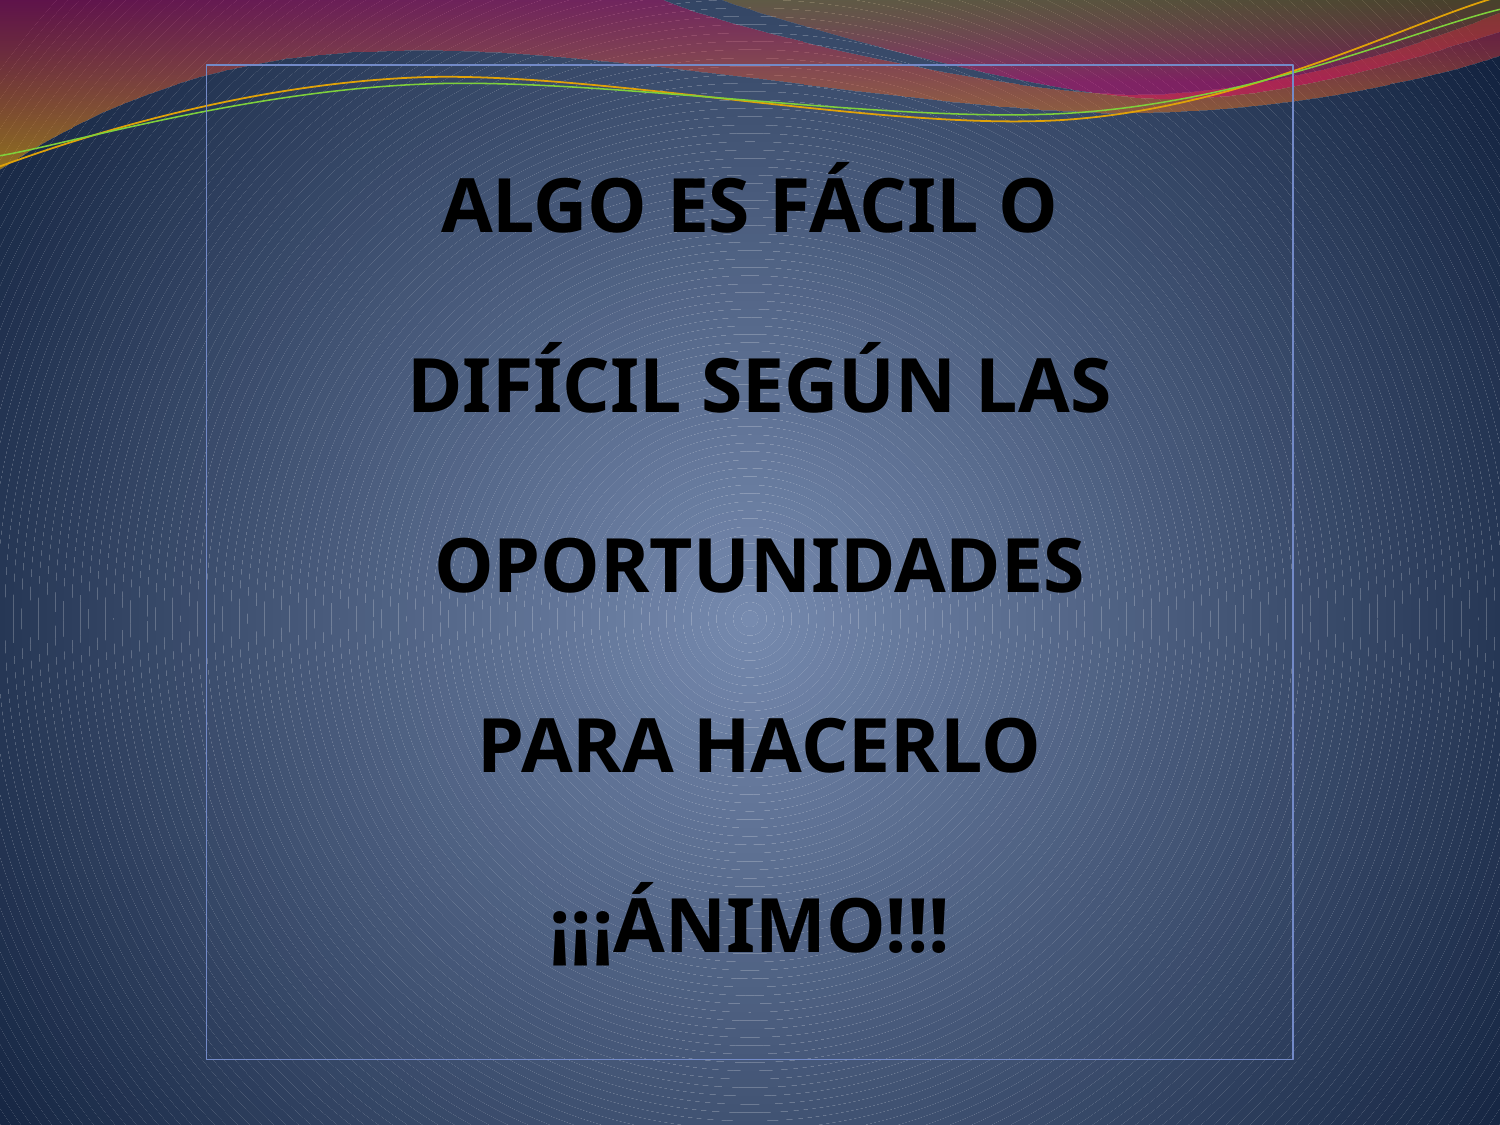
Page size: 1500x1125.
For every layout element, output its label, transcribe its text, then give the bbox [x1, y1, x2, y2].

text_box ALGO ES FÁCIL O DIFÍCIL SEGÚN LAS OPORTUNIDADES PARA HACERLO ¡¡¡ÁNIMO!!! [206, 65, 1294, 1060]
